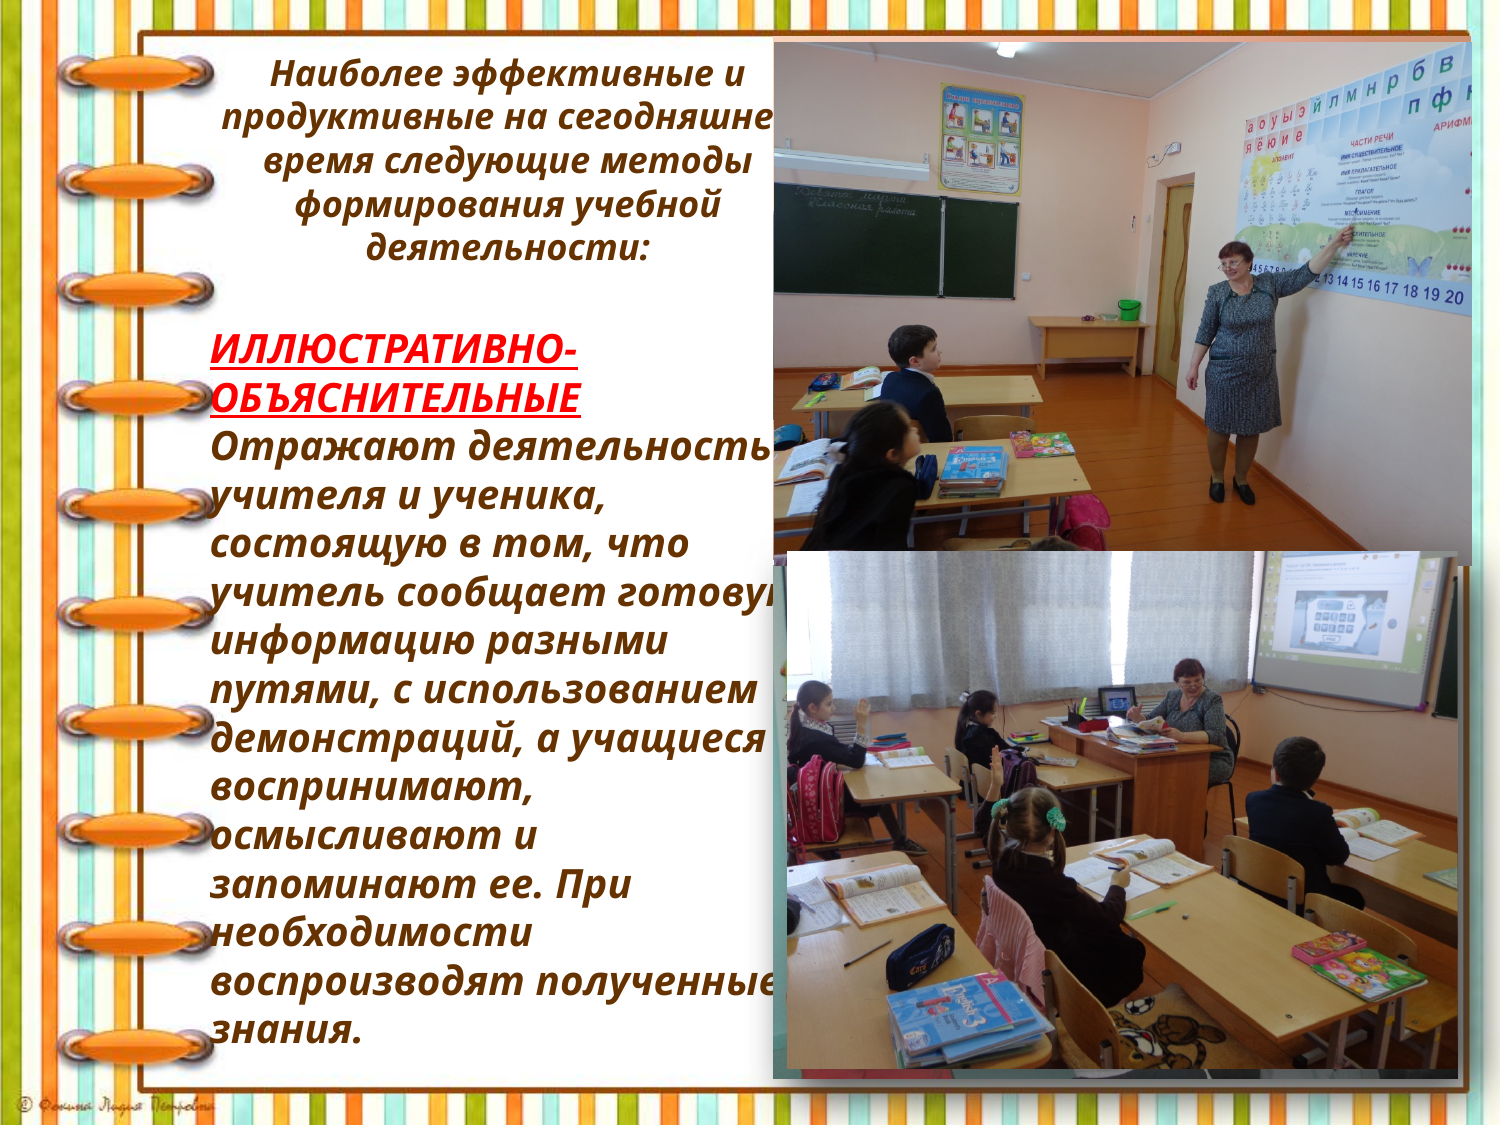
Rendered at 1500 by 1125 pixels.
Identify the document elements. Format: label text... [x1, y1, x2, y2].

picture [0, 0, 1500, 1125]
list Наиболее эффективные и продуктивные на сегодняшнее время следующие методы формирования учебной деятельности: ИЛЛЮСТРАТИВНО-ОБЪЯСНИТЕЛЬНЫЕ Отражают деятельность учителя и ученика, состоящую в том, что учитель сообщает готовую информацию разными путями, с использованием демонстраций, а учащиеся воспринимают, осмысливают и запоминают ее. При необходимости воспроизводят полученные знания. [194, 42, 768, 1071]
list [773, 36, 1471, 42]
